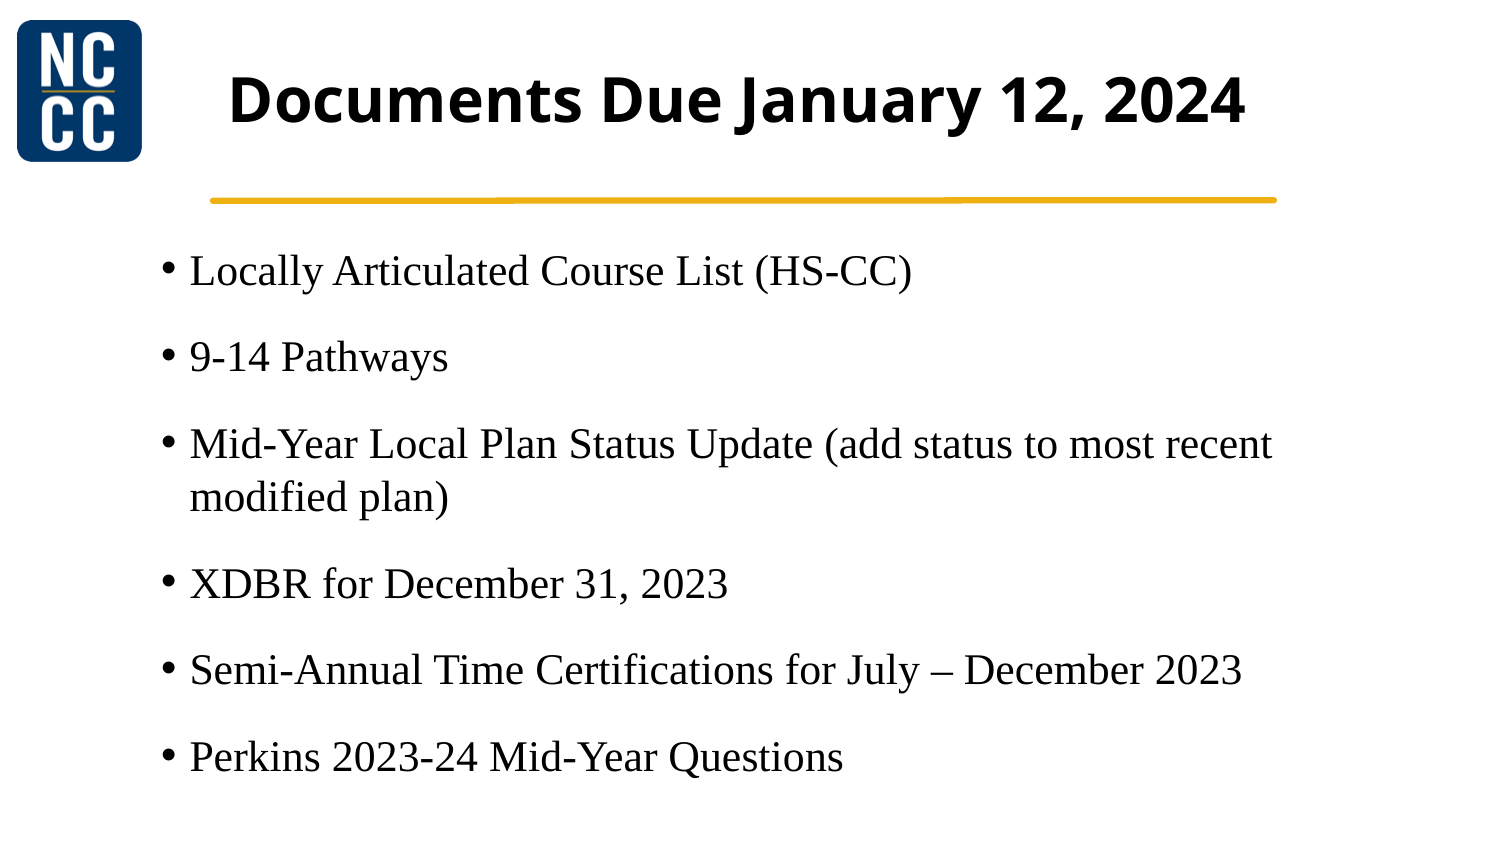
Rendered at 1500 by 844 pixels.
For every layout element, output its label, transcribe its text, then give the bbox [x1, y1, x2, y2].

list Locally Articulated Course List (HS-CC) 9-14 Pathways Mid-Year Local Plan Status Update (add status to most recent modified plan) XDBR for December 31, 2023 Semi-Annual Time Certifications for July – December 2023 Perkins 2023-24 Mid-Year Questions [145, 233, 1355, 796]
picture [17, 20, 142, 162]
title Documents Due January 12, 2024 [212, 20, 1421, 184]
